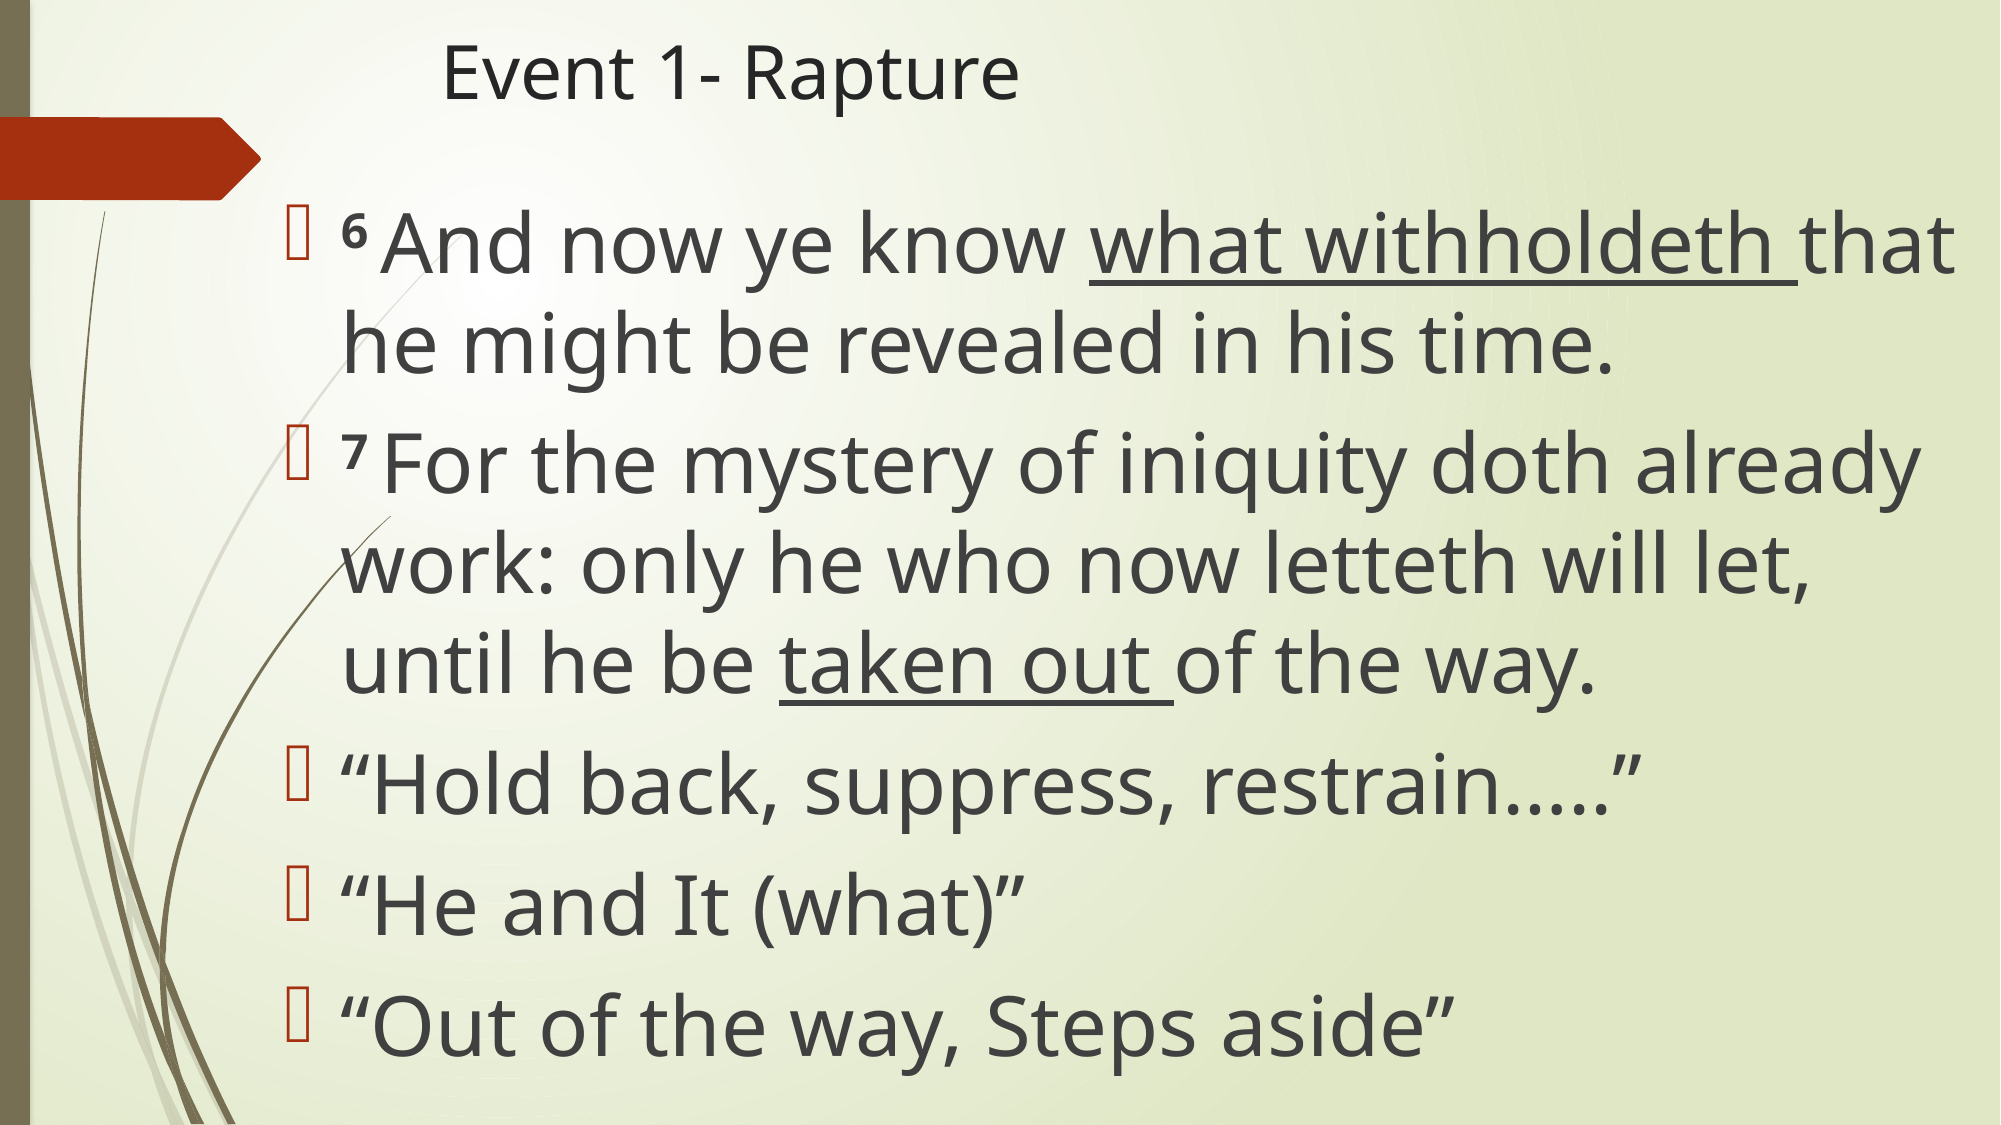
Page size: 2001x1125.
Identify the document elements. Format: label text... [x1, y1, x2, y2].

list 6 And now ye know what withholdeth that he might be revealed in his time. 7 For the mystery of iniquity doth already work: only he who now letteth will let, until he be taken out of the way. “Hold back, suppress, restrain…..” “He and It (what)” “Out of the way, Steps aside” [269, 182, 2000, 1125]
title Event 1- Rapture [425, 17, 1888, 159]
